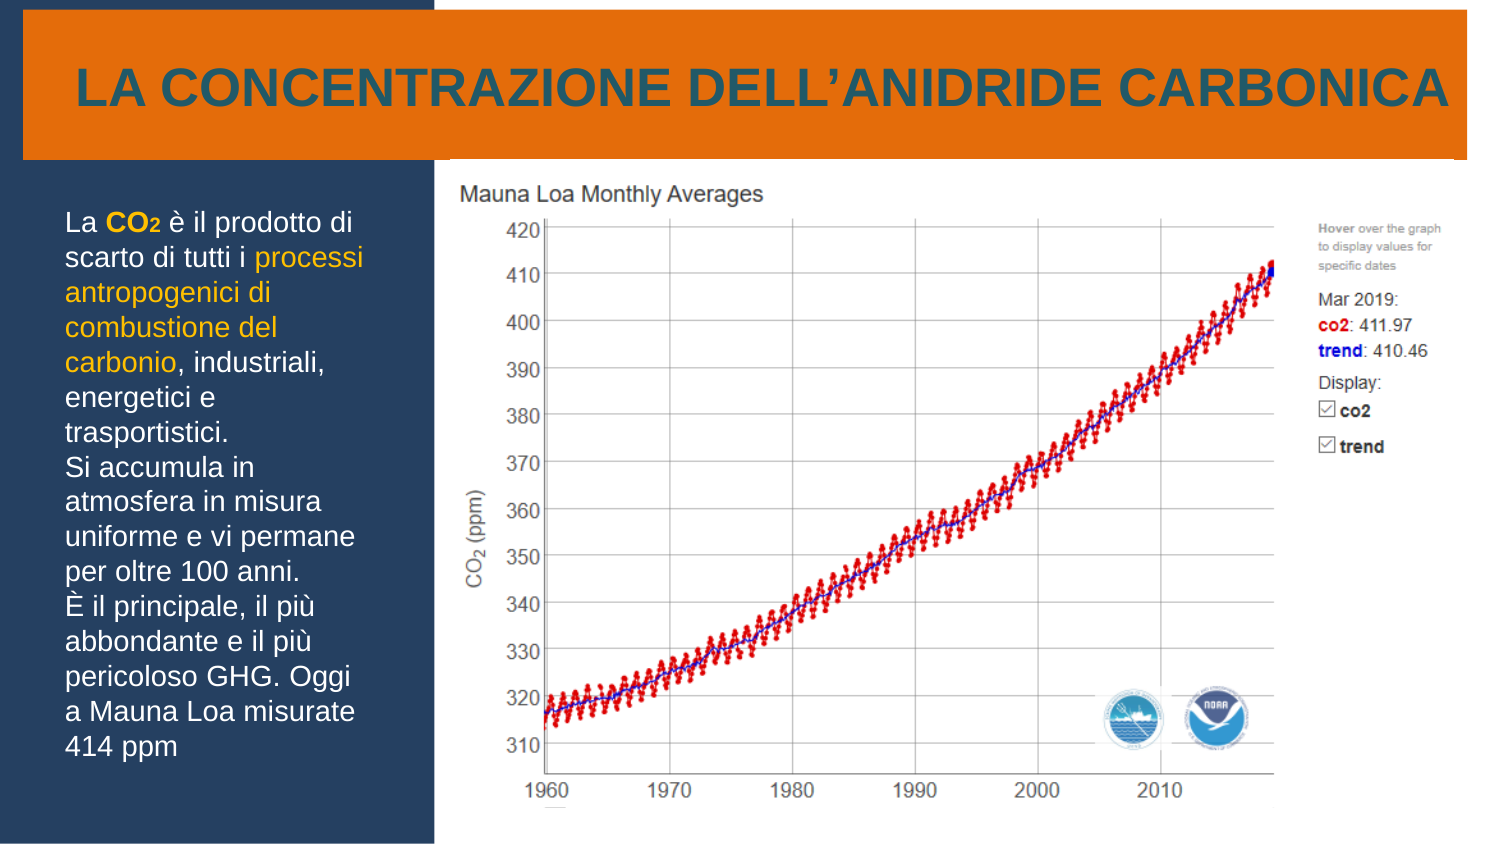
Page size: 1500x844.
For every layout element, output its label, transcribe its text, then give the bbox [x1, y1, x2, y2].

text_box LA CONCENTRAZIONE DELL’ANIDRIDE CARBONICA [23, 9, 1468, 160]
text_box [0, 0, 436, 844]
text_box La CO2 è il prodotto di scarto di tutti i processi antropogenici di combustione del carbonio, industriali, energetici e trasportistici. Si accumula in atmosfera in misura uniforme e vi permane per oltre 100 anni. È il principale, il più abbondante e il più pericoloso GHG. Oggi a Mauna Loa misurate 414 ppm [50, 195, 389, 770]
picture [449, 159, 1455, 808]
